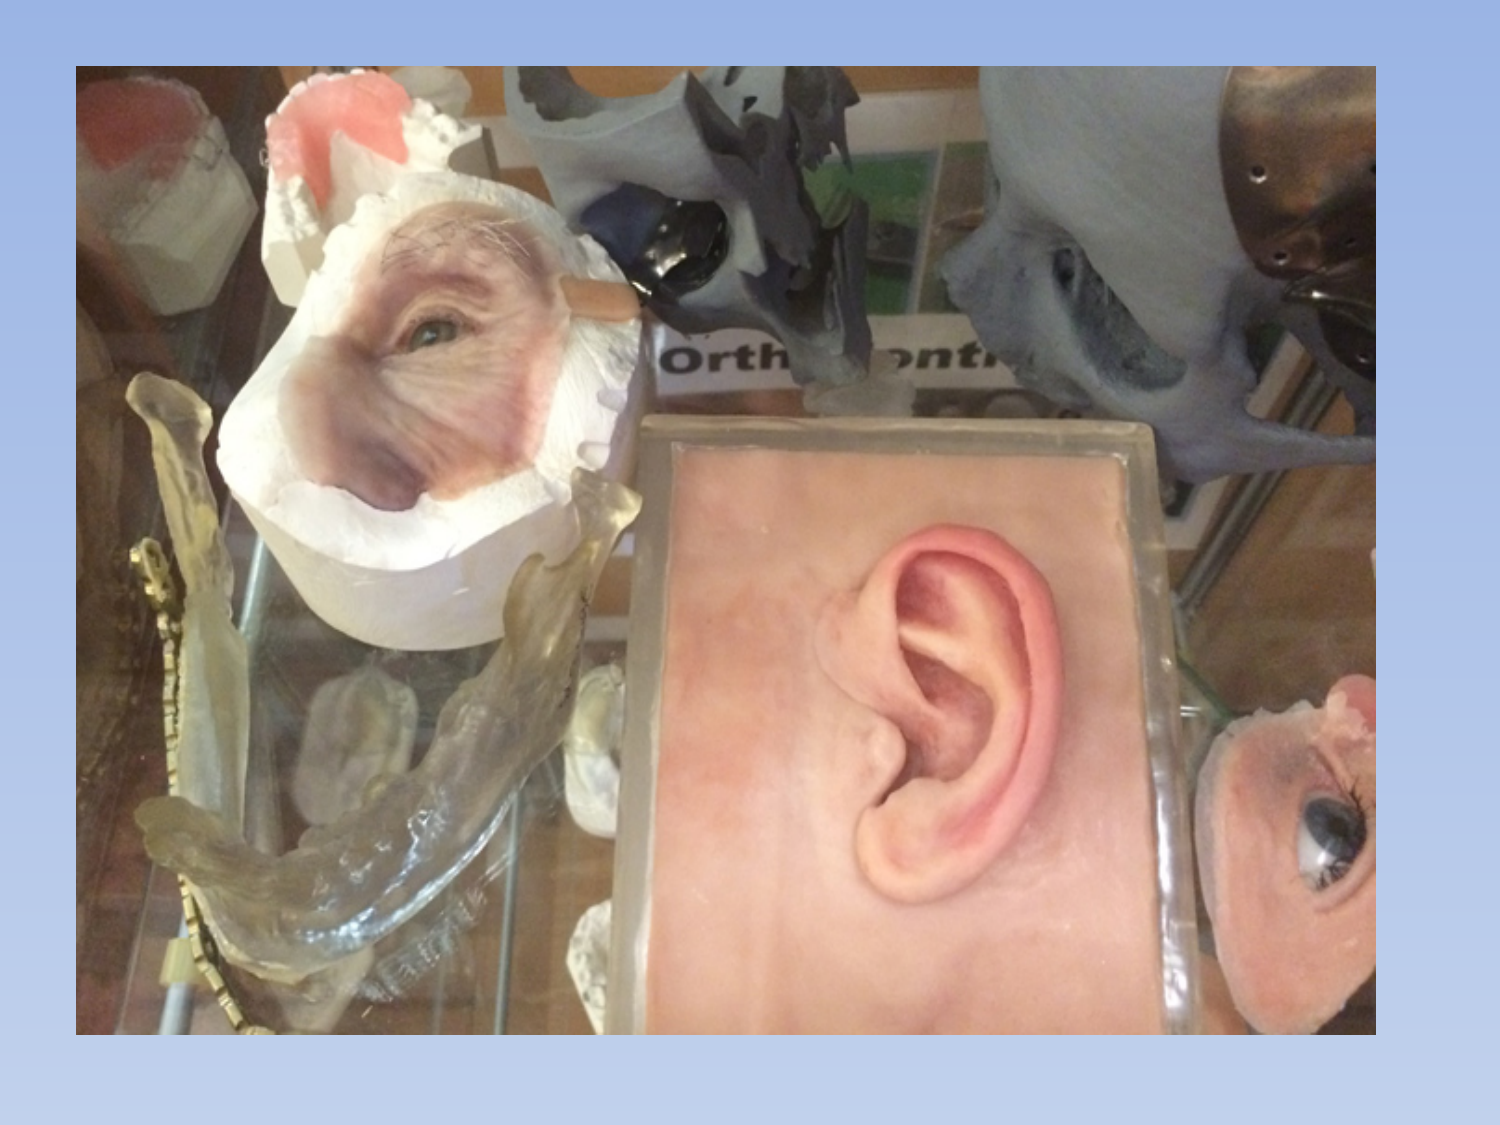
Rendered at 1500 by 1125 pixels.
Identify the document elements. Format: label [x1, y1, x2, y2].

list [76, 66, 1377, 1036]
